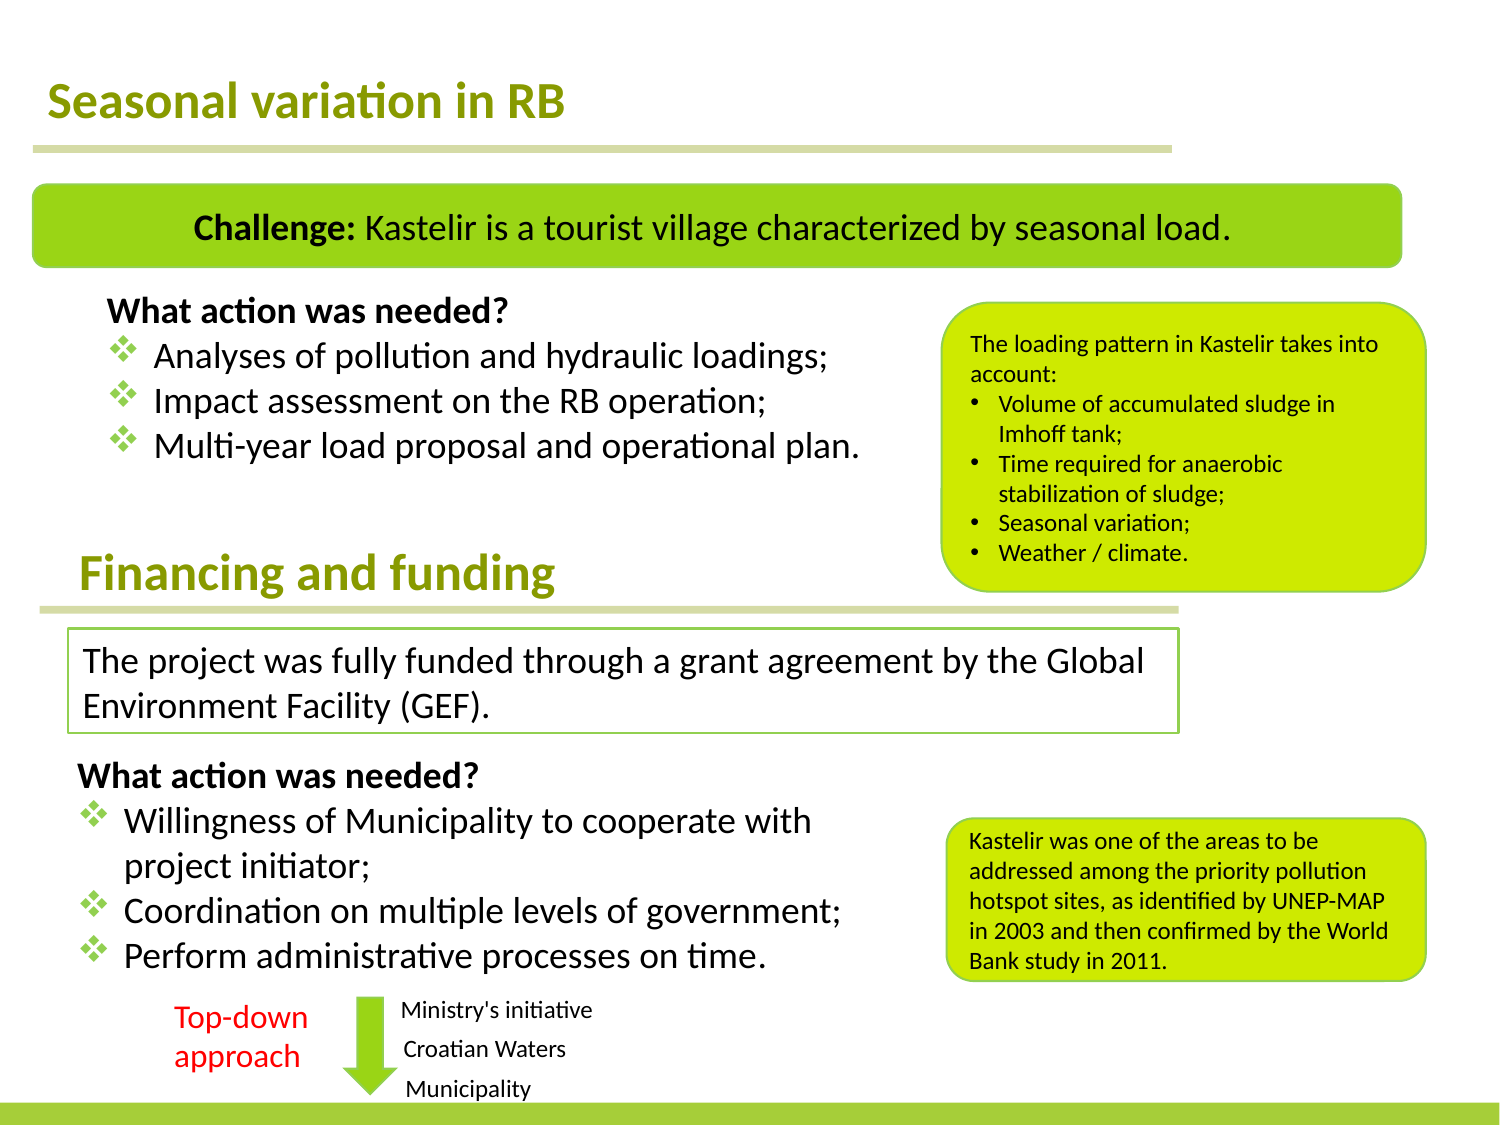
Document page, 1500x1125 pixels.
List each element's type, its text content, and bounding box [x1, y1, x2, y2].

text_box The loading pattern in Kastelir takes into account: Volume of accumulated sludge in Imhoff tank; Time required for anaerobic stabilization of sludge; Seasonal variation; Weather / climate. [940, 301, 1427, 593]
text_box Kastelir was one of the areas to be addressed among the priority pollution hotspot sites, as identified by UNEP-MAP in 2003 and then confirmed by the World Bank study in 2011. [945, 817, 1427, 983]
text_box Top-down approach [159, 987, 371, 1082]
text_box What action was needed? Willingness of Municipality to cooperate with project initiator; Coordination on multiple levels of government; Perform administrative processes on time. [62, 743, 932, 984]
text_box The project was fully funded through a grant agreement by the Global Environment Facility (GEF). [67, 628, 1179, 734]
text_box Financing and funding [64, 565, 571, 605]
text_box Municipality [390, 1064, 547, 1110]
text_box Croatian Waters [388, 1025, 582, 1071]
text_box What action was needed? Analyses of pollution and hydraulic loadings; Impact assessment on the RB operation; Multi-year load proposal and operational plan. [91, 278, 1179, 474]
text_box Seasonal variation in RB [32, 94, 1247, 137]
text_box Challenge: Kastelir is a tourist village characterized by seasonal load. [31, 183, 1403, 269]
text_box [342, 996, 390, 1096]
text_box Ministry's initiative [385, 985, 609, 1031]
